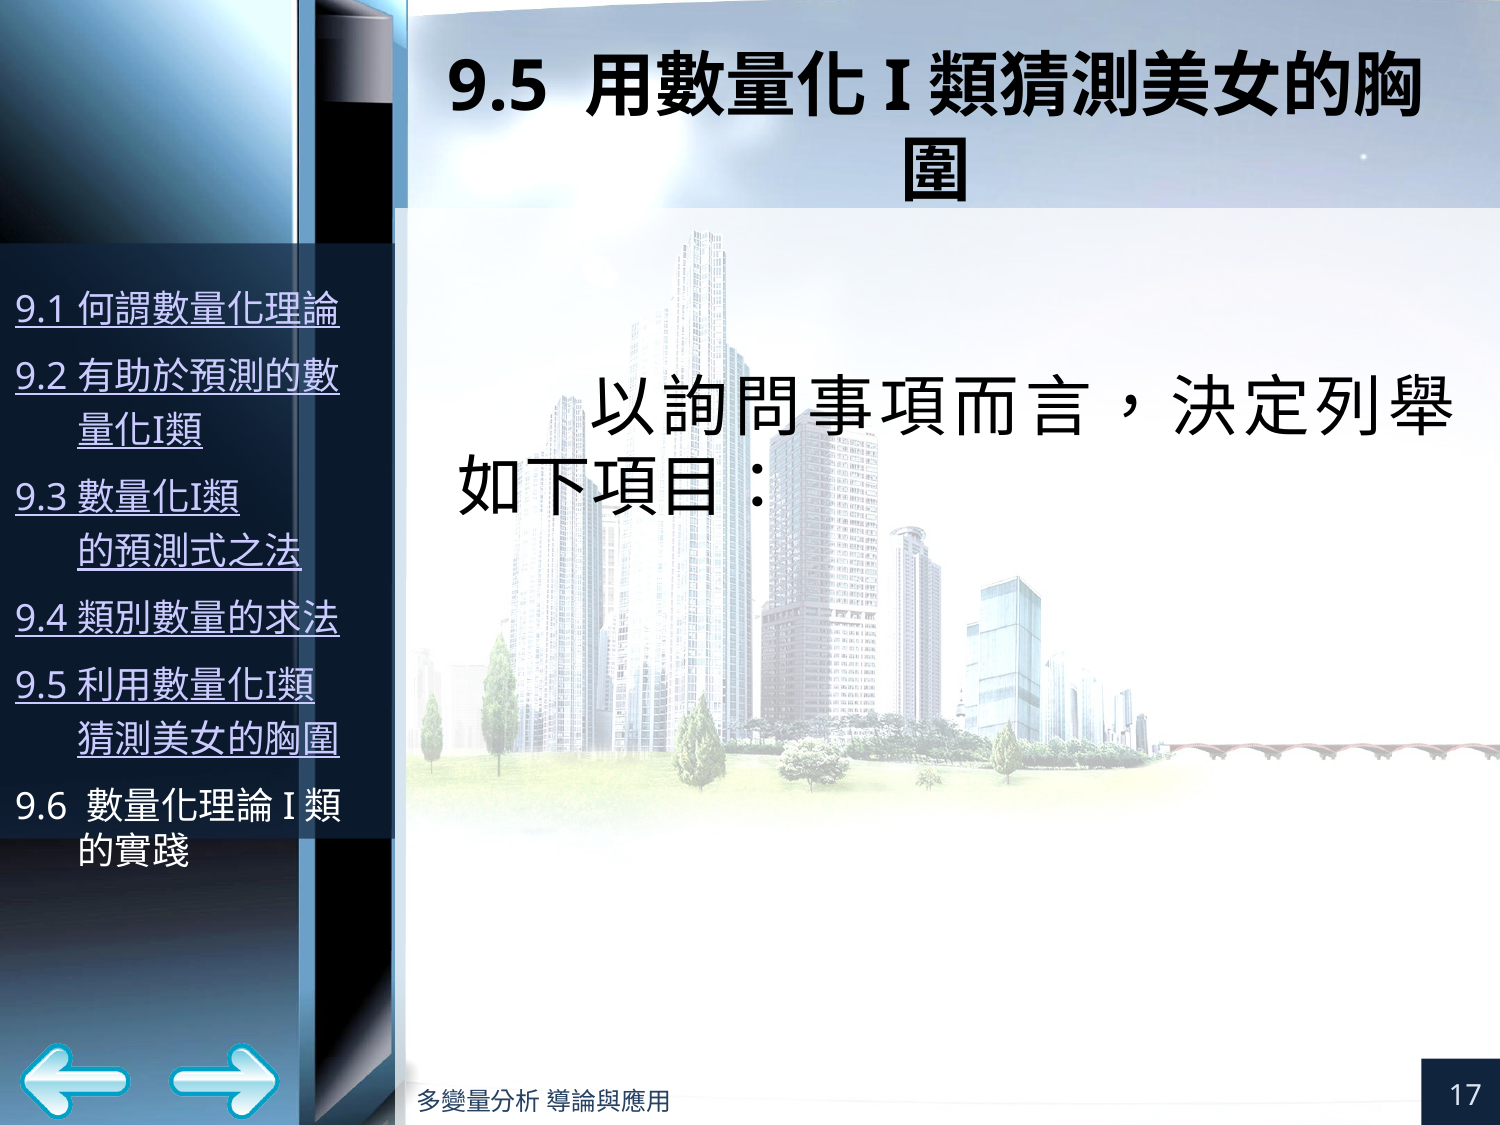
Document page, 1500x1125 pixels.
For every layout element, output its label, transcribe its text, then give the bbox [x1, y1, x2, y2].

picture [0, 839, 395, 1125]
picture [0, 0, 1500, 243]
picture [83, 841, 91, 849]
picture [83, 851, 91, 861]
title 9.5 用數量化I類猜測美女的胸圍 [407, 30, 1465, 219]
footer 多變量分析 導論與應用 [400, 1069, 800, 1125]
slide_number 17 [1410, 1062, 1498, 1125]
